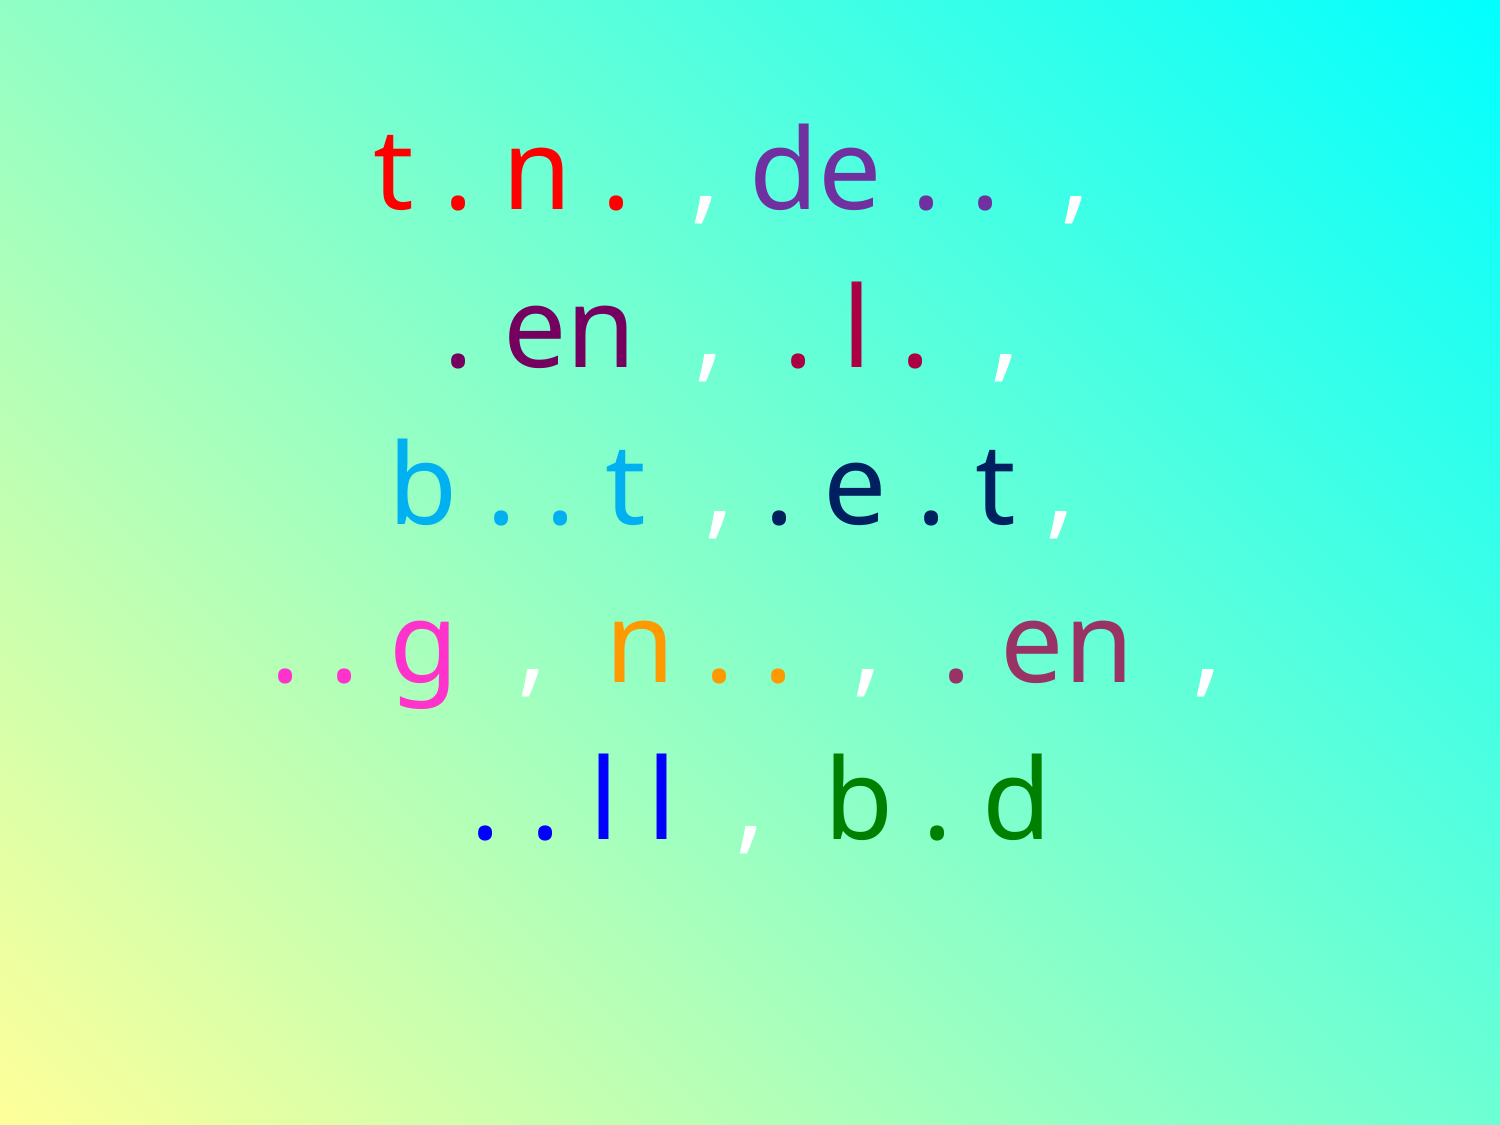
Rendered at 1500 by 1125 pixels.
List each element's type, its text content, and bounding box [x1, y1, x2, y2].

list t . n . , de . . , . en , . l . , b . . t , . e . t , . . g , n . . , . en , . . l l , b . d [75, 90, 1425, 1005]
